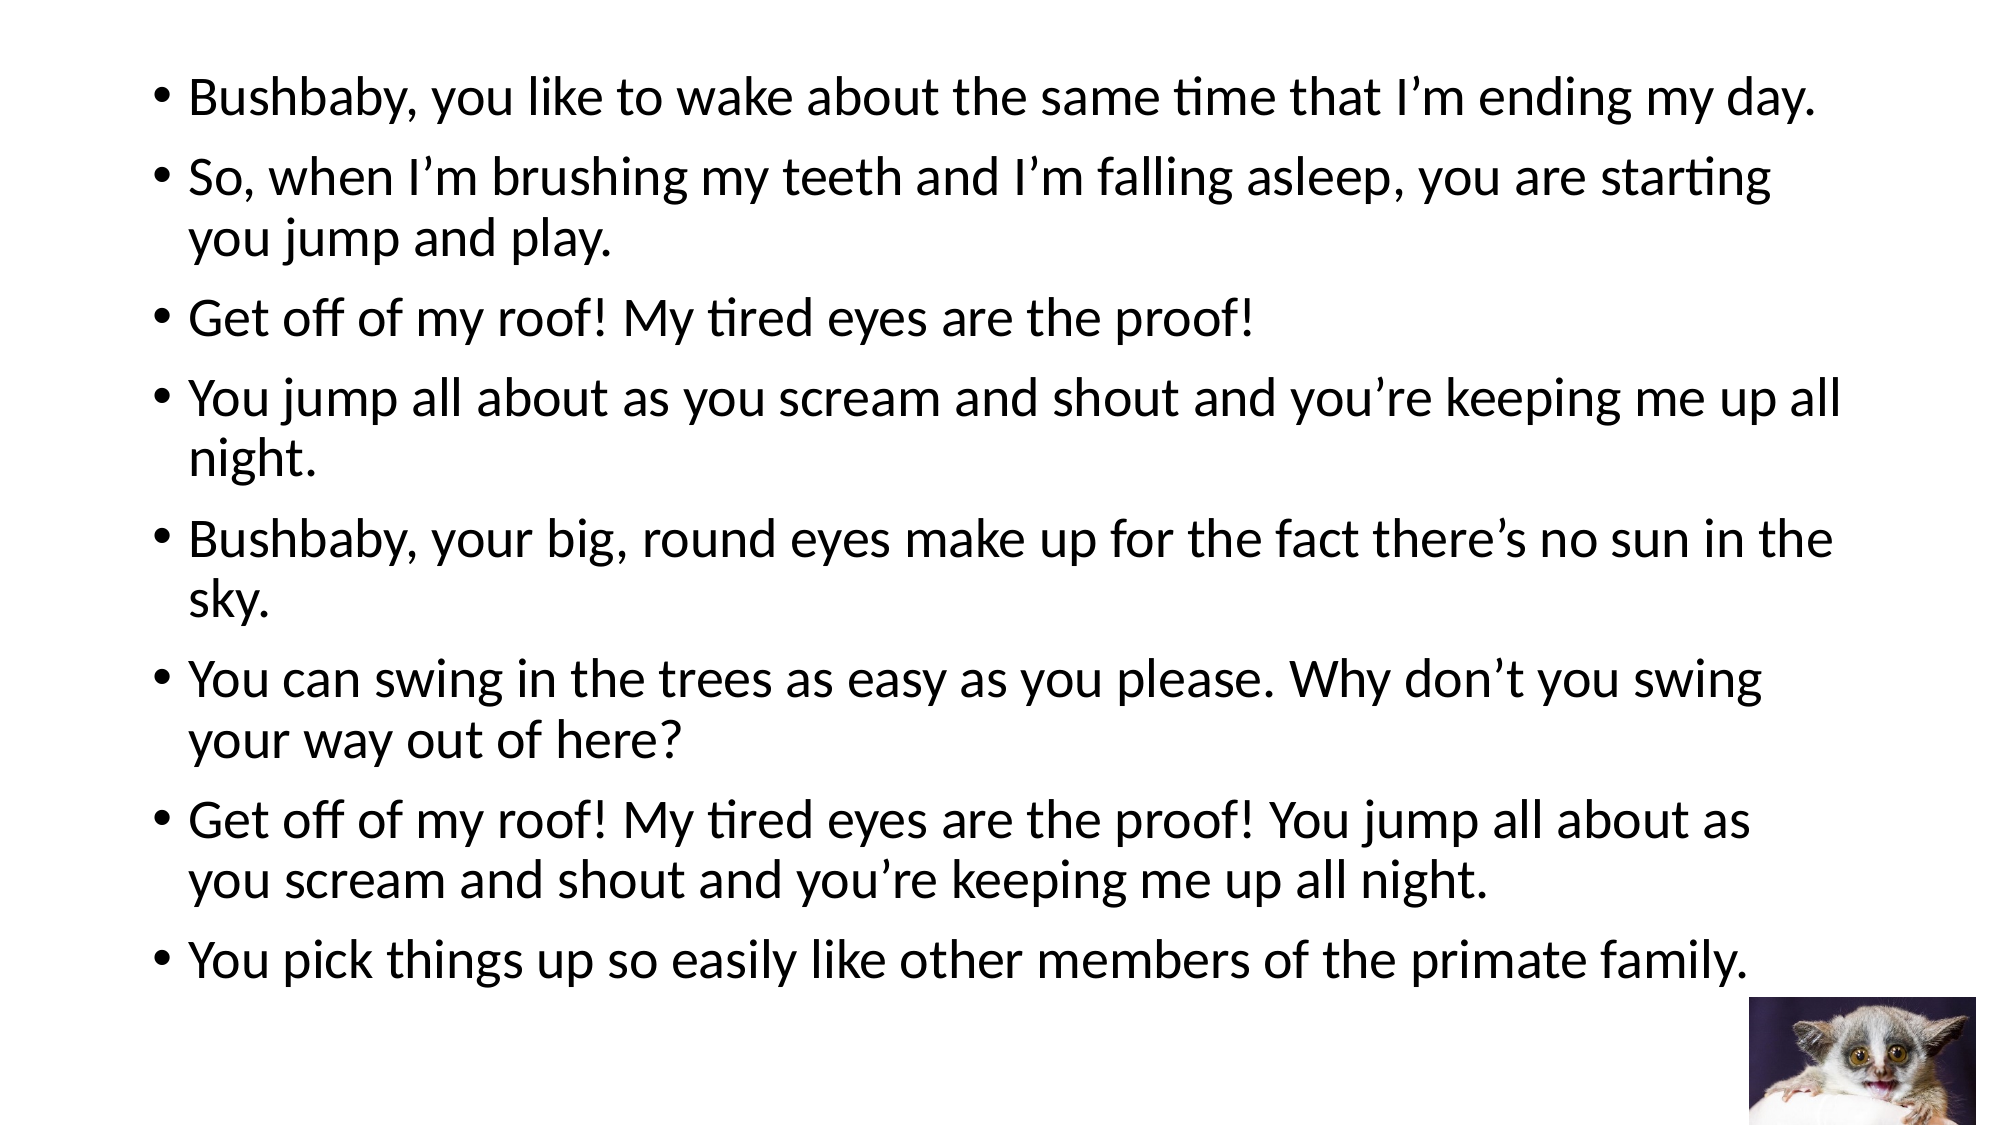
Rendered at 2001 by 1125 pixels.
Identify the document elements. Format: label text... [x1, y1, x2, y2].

picture [1749, 997, 1976, 1125]
list Bushbaby, you like to wake about the same time that I’m ending my day. So, when I’m brushing my teeth and I’m falling asleep, you are starting you jump and play. Get off of my roof! My tired eyes are the proof! You jump all about as you scream and shout and you’re keeping me up all night. Bushbaby, your big, round eyes make up for the fact there’s no sun in the sky. You can swing in the trees as easy as you please. Why don’t you swing your way out of here? Get off of my roof! My tired eyes are the proof! You jump all about as you scream and shout and you’re keeping me up all night. You pick things up so easily like other members of the primate family. [137, 59, 1863, 1014]
